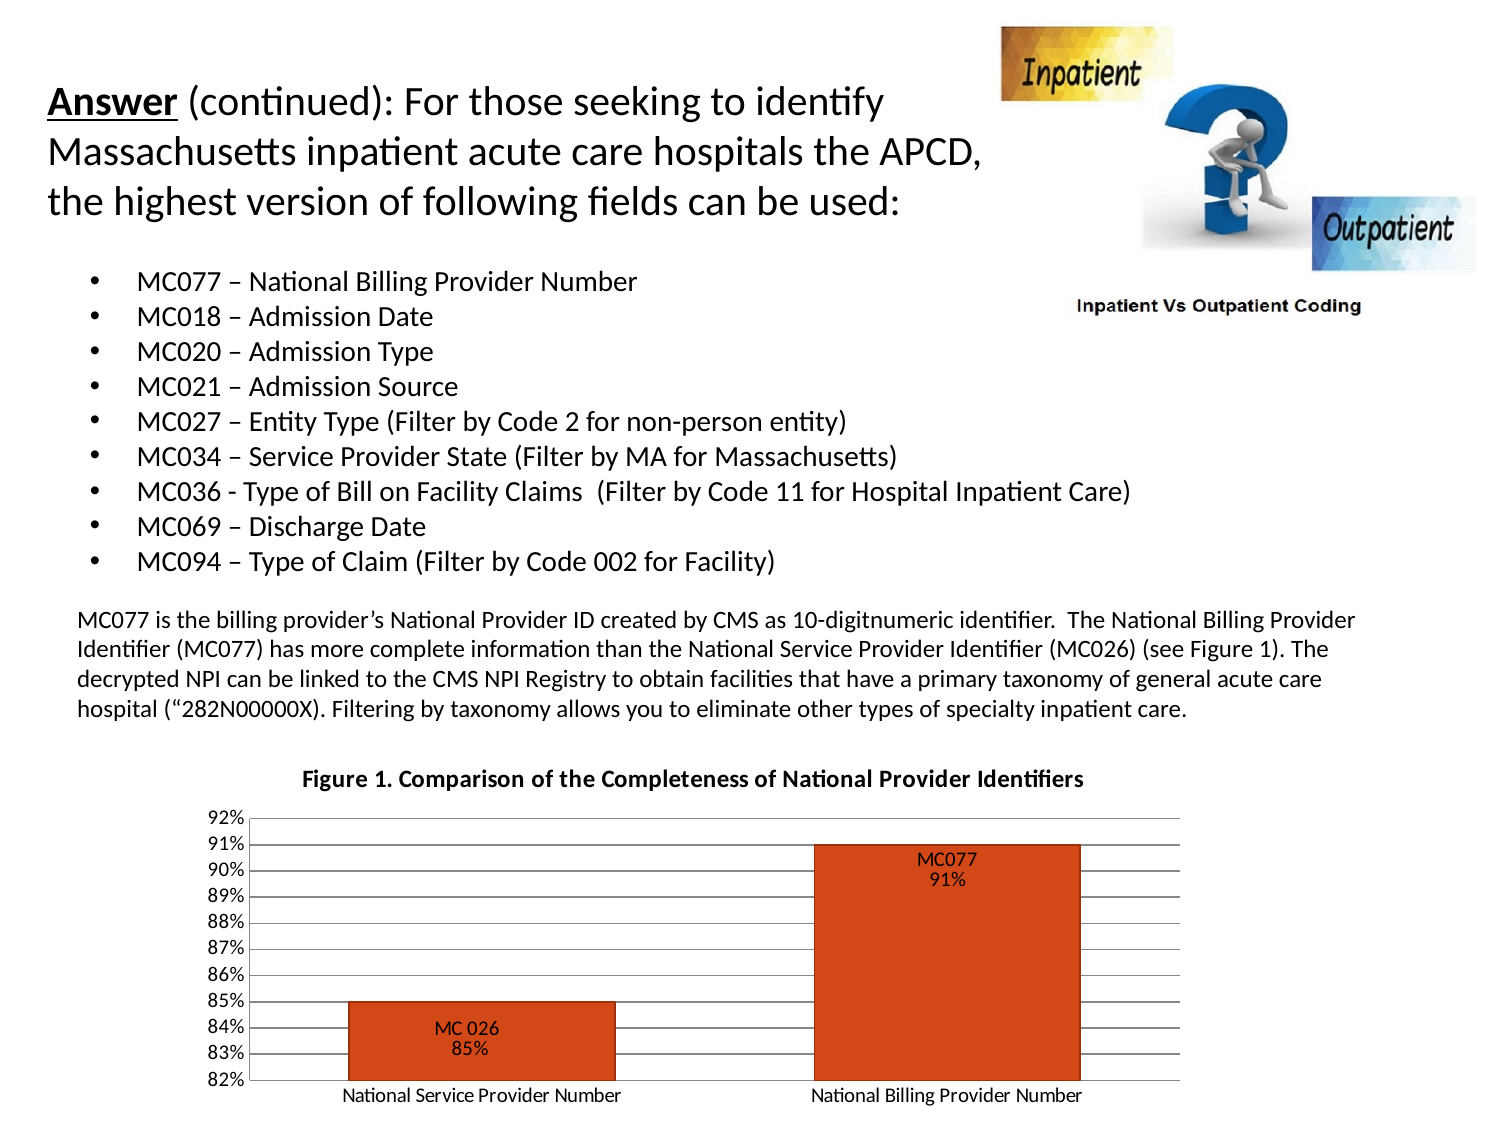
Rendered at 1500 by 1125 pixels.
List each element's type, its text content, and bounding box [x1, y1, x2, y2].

text_box MC077 – National Billing Provider Number MC018 – Admission Date MC020 – Admission Type MC021 – Admission Source MC027 – Entity Type (Filter by Code 2 for non-person entity) MC034 – Service Provider State (Filter by MA for Massachusetts) MC036 - Type of Bill on Facility Claims (Filter by Code 11 for Hospital Inpatient Care) MC069 – Discharge Date MC094 – Type of Claim (Filter by Code 002 for Facility) [74, 255, 1200, 585]
picture [989, 0, 1476, 326]
chart [187, 745, 1201, 1115]
text_box MC077 is the billing provider’s National Provider ID created by CMS as 10-digitnumeric identifier. The National Billing Provider Identifier (MC077) has more complete information than the National Service Provider Identifier (MC026) (see Figure 1). The decrypted NPI can be linked to the CMS NPI Registry to obtain facilities that have a primary taxonomy of general acute care hospital (“282N00000X). Filtering by taxonomy allows you to eliminate other types of specialty inpatient care. [62, 595, 1415, 731]
text_box Answer (continued): For those seeking to identify Massachusetts inpatient acute care hospitals the APCD, the highest version of following fields can be used: [32, 66, 984, 232]
